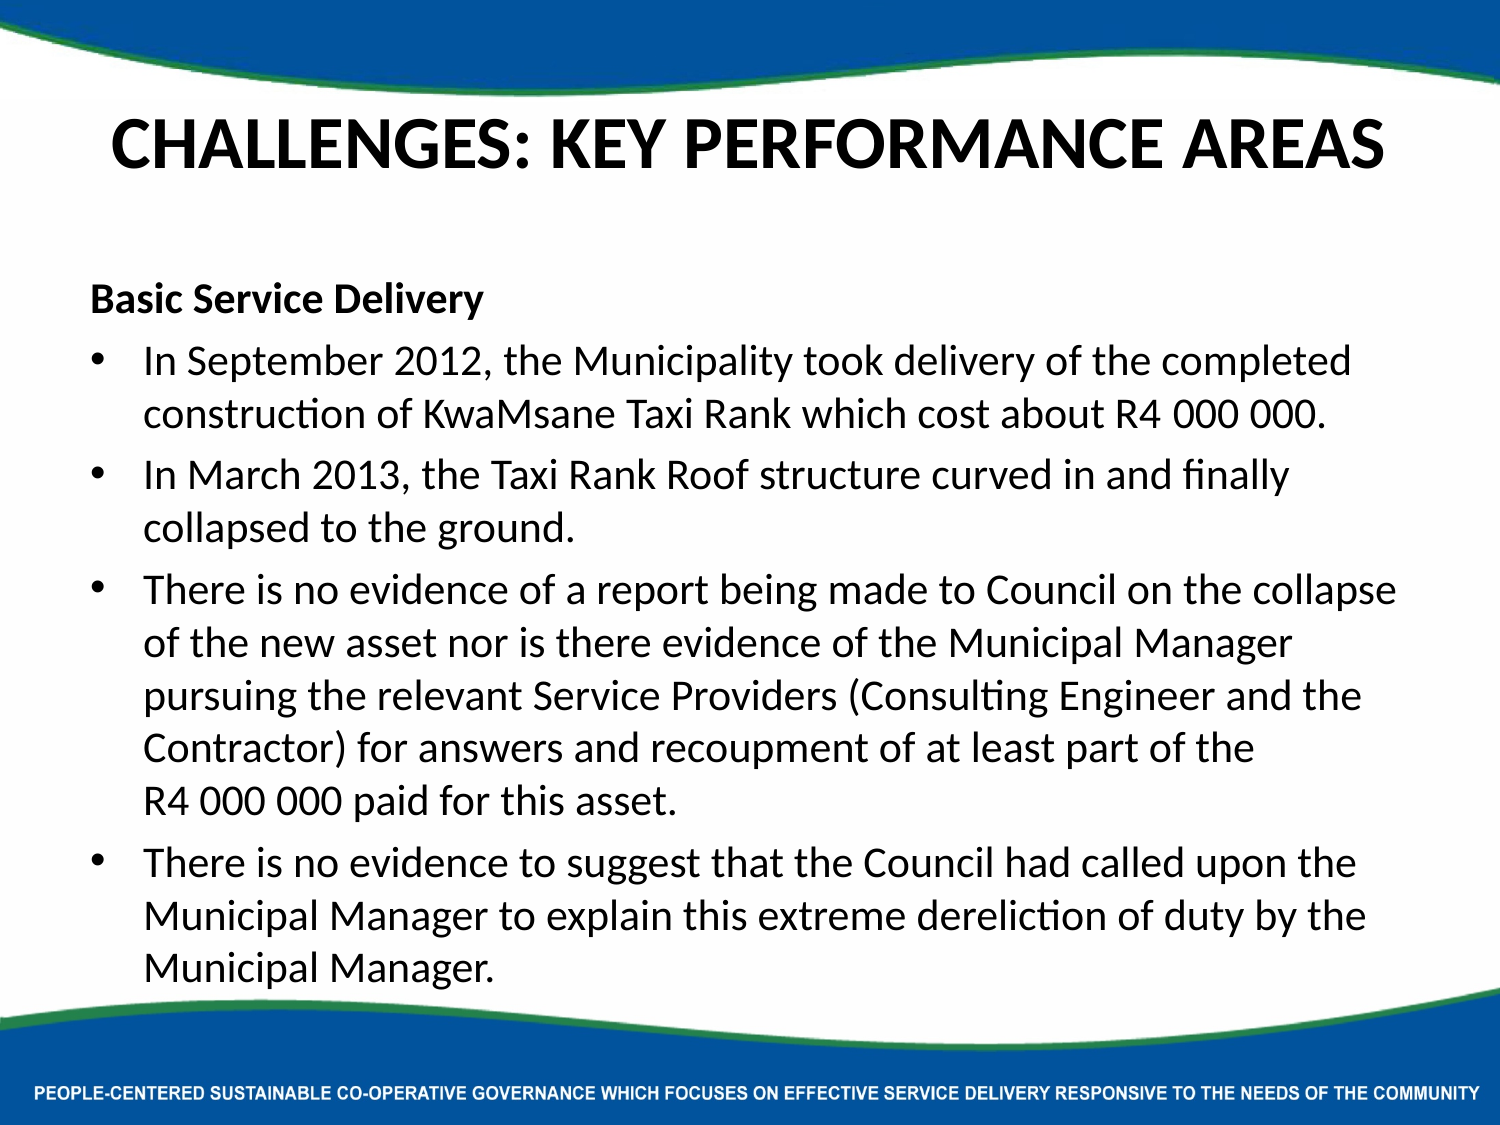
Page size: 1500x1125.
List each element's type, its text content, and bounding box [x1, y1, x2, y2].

picture [0, 0, 1500, 1125]
list Basic Service Delivery In September 2012, the Municipality took delivery of the completed construction of KwaMsane Taxi Rank which cost about R4 000 000. In March 2013, the Taxi Rank Roof structure curved in and finally collapsed to the ground. There is no evidence of a report being made to Council on the collapse of the new asset nor is there evidence of the Municipal Manager pursuing the relevant Service Providers (Consulting Engineer and the Contractor) for answers and recoupment of at least part of the R4 000 000 paid for this asset. There is no evidence to suggest that the Council had called upon the Municipal Manager to explain this extreme dereliction of duty by the Municipal Manager. [75, 262, 1425, 1005]
title Challenges: Key performance areas [75, 45, 1425, 233]
